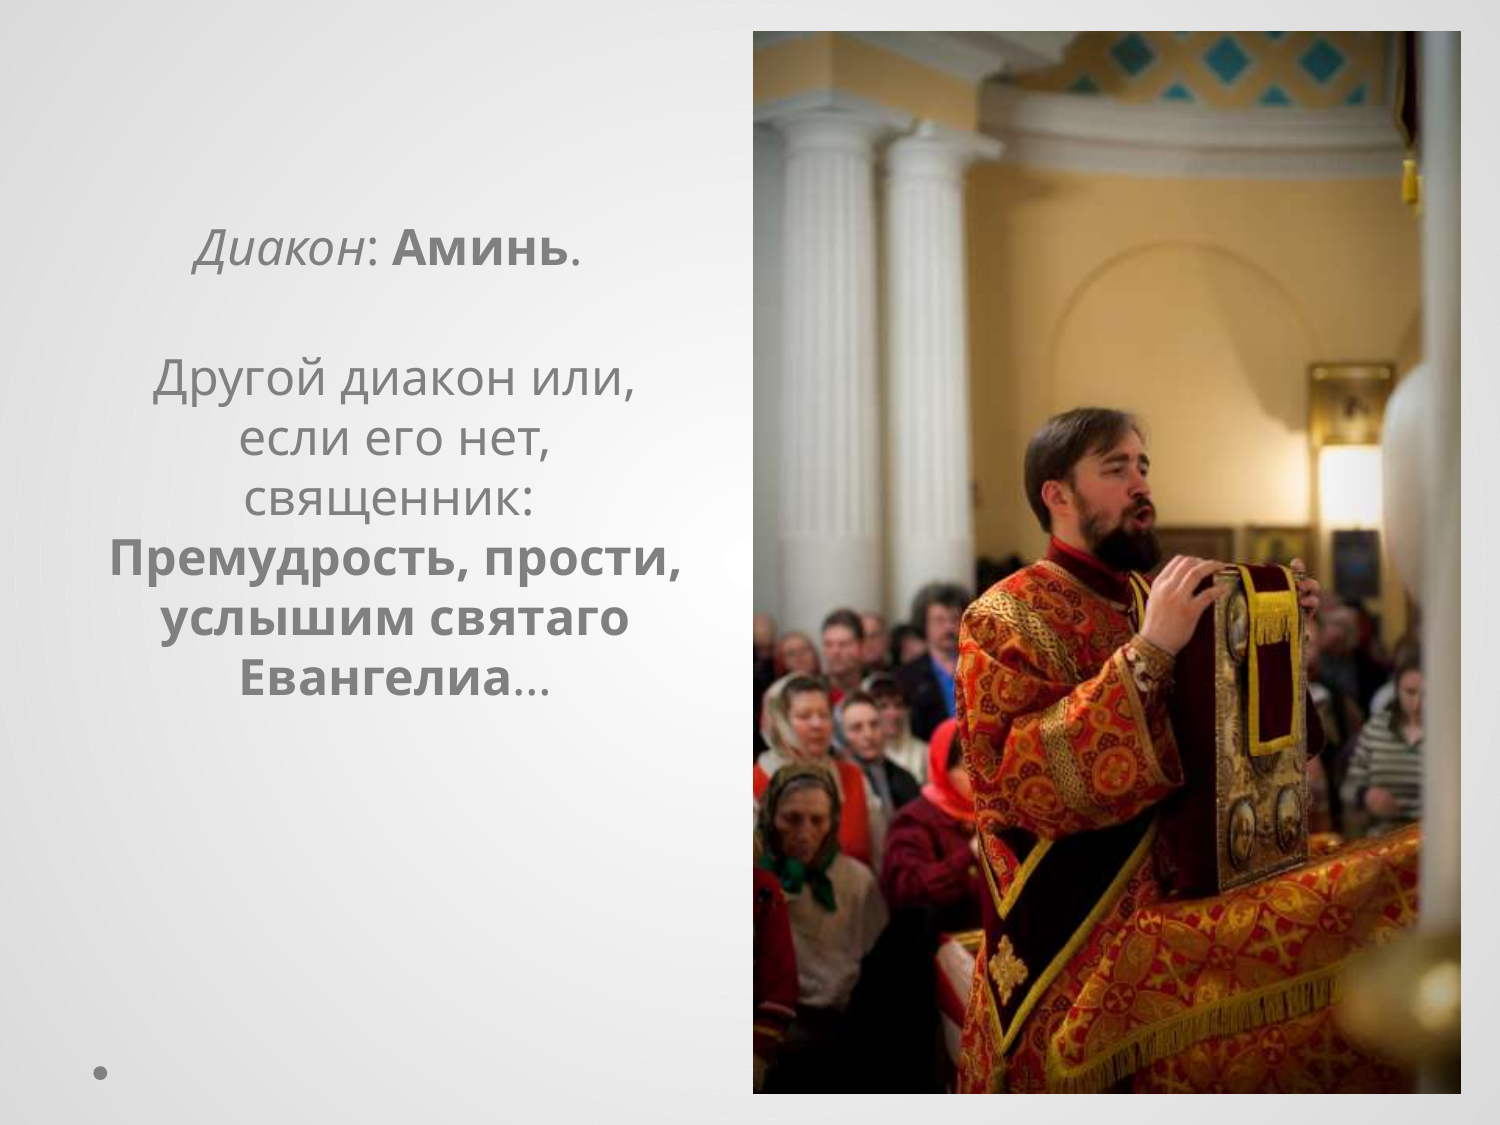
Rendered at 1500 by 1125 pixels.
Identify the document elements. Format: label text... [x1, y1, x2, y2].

picture [752, 30, 1462, 1094]
list Диакон: Аминь. Другой диакон или, если его нет, священник: Премудрость, прости, услышим святаго Евангелиа… [88, 208, 703, 988]
